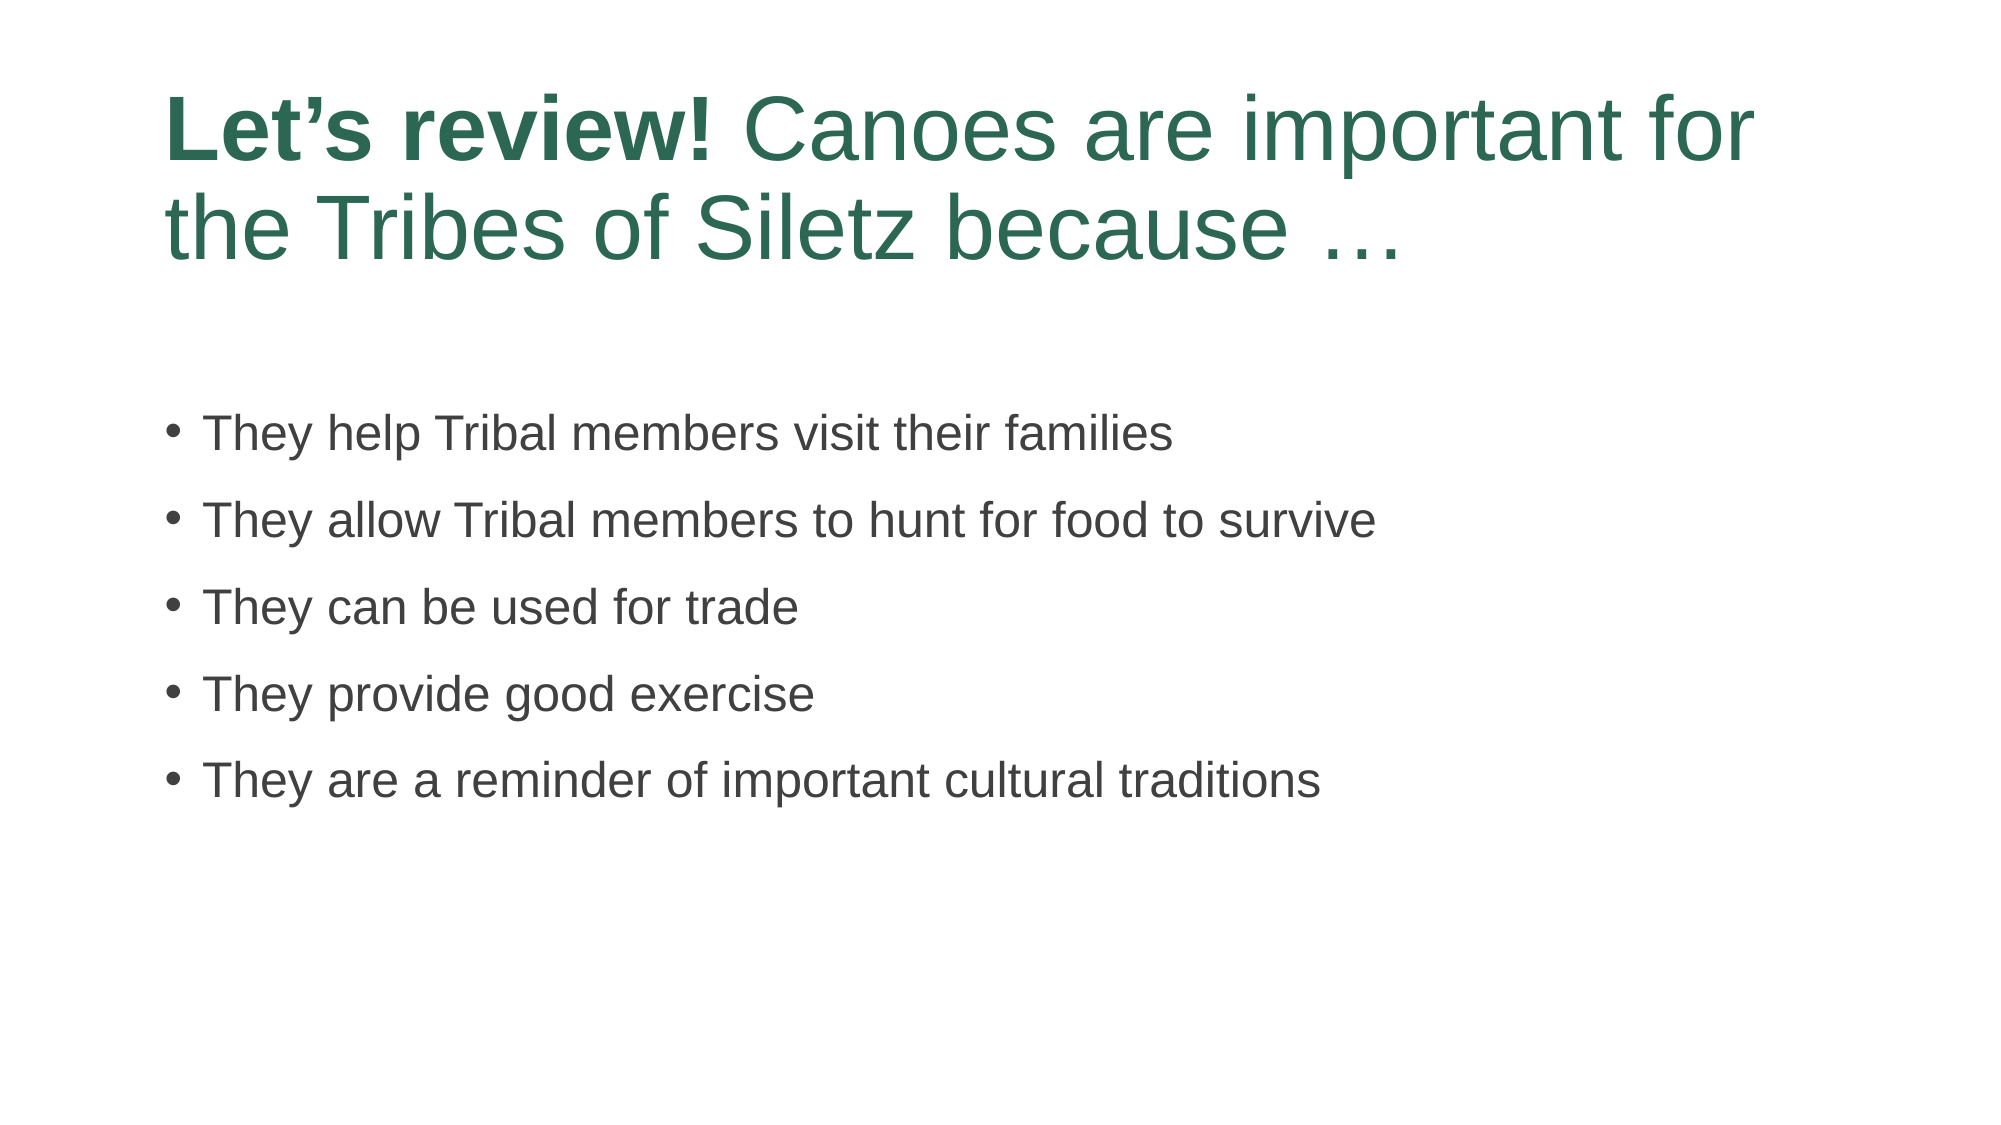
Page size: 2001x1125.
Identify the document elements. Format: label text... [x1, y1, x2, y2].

text_box They help Tribal members visit their families They allow Tribal members to hunt for food to survive They can be used for trade They provide good exercise They are a reminder of important cultural traditions [164, 394, 1469, 926]
title Let’s review! Canoes are important for the Tribes of Siletz because … [164, 81, 1836, 458]
